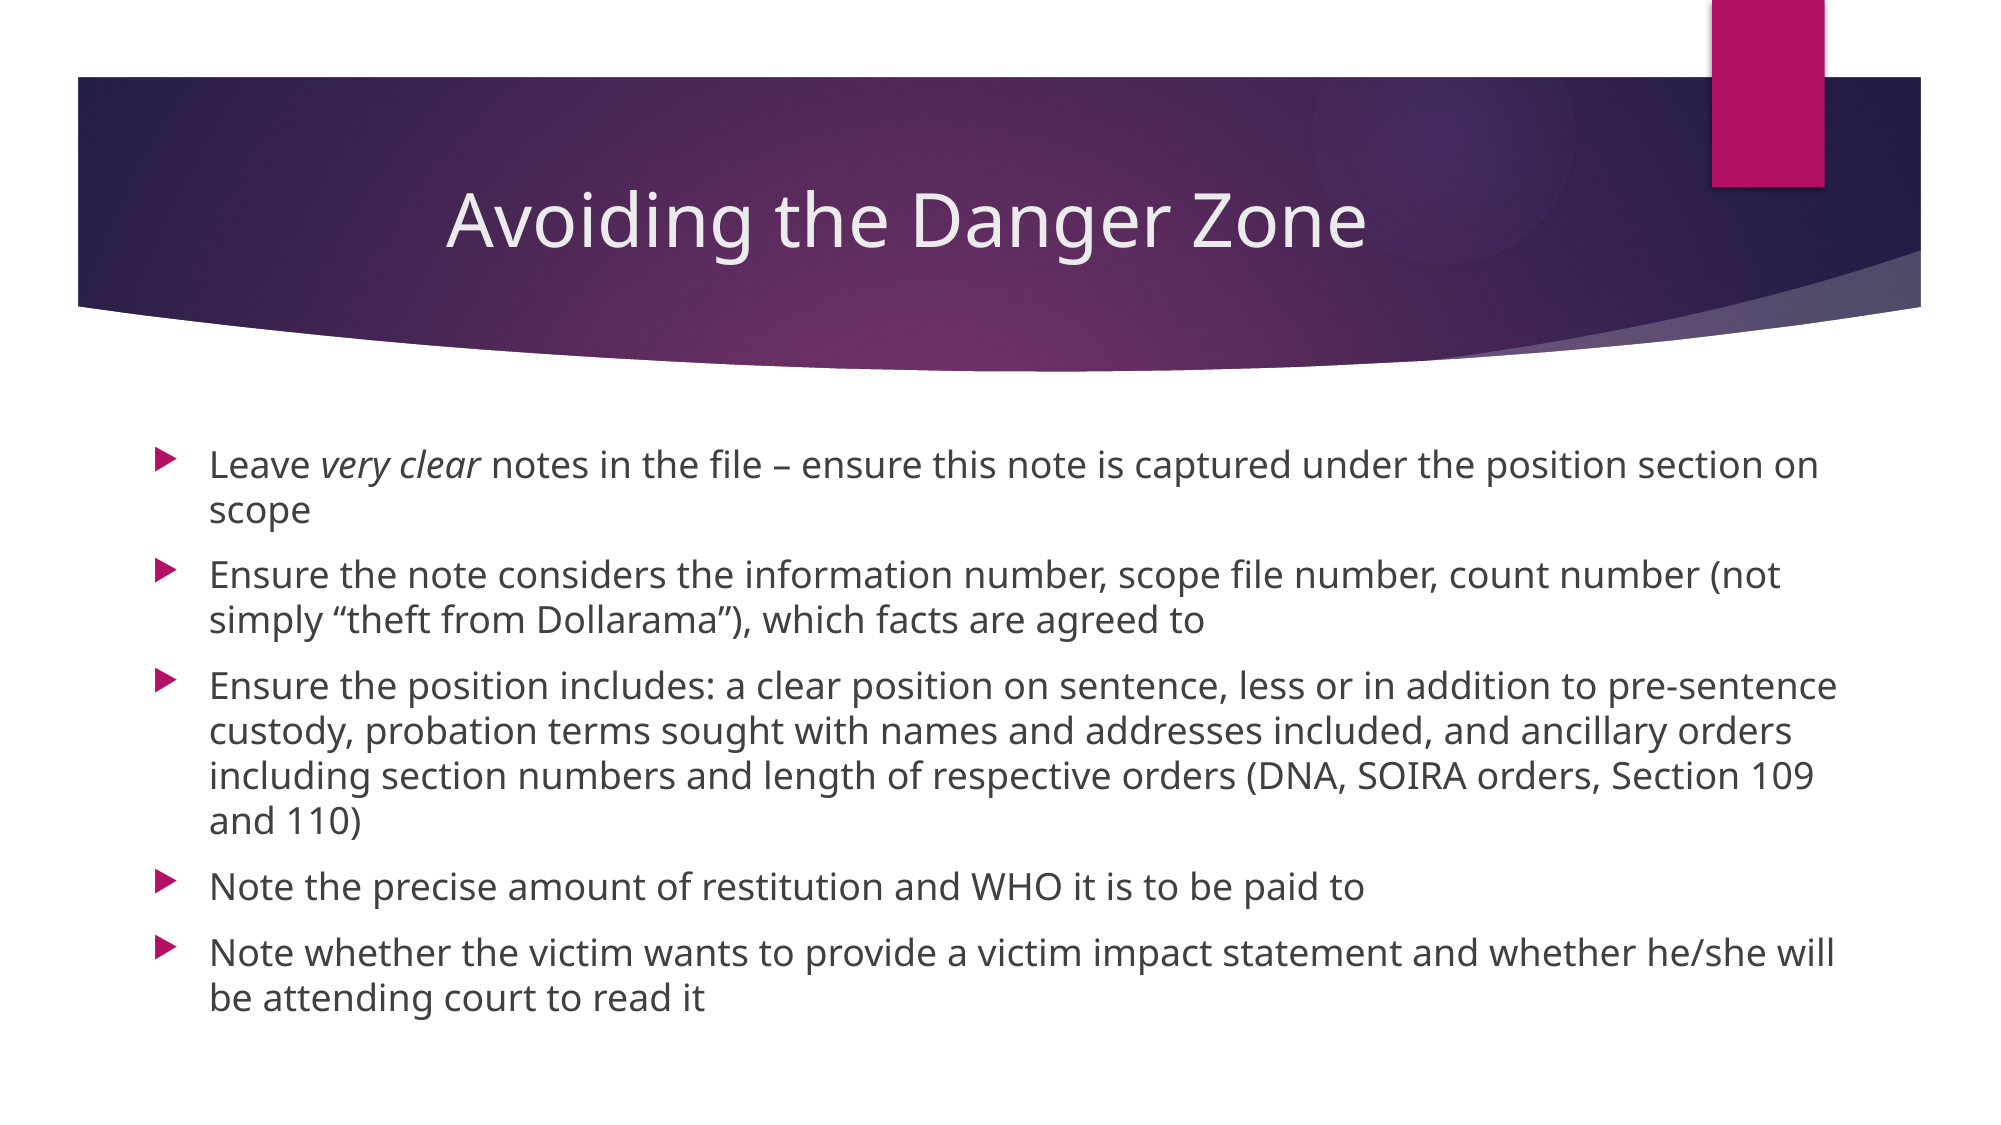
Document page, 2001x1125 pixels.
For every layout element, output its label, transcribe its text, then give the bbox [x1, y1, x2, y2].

list Leave very clear notes in the file – ensure this note is captured under the position section on scope Ensure the note considers the information number, scope file number, count number (not simply “theft from Dollarama”), which facts are agreed to Ensure the position includes: a clear position on sentence, less or in addition to pre-sentence custody, probation terms sought with names and addresses included, and ancillary orders including section numbers and length of respective orders (DNA, SOIRA orders, Section 109 and 110) Note the precise amount of restitution and WHO it is to be paid to Note whether the victim wants to provide a victim impact statement and whether he/she will be attending court to read it [137, 301, 1863, 1066]
title Avoiding the Danger Zone [189, 159, 1627, 276]
